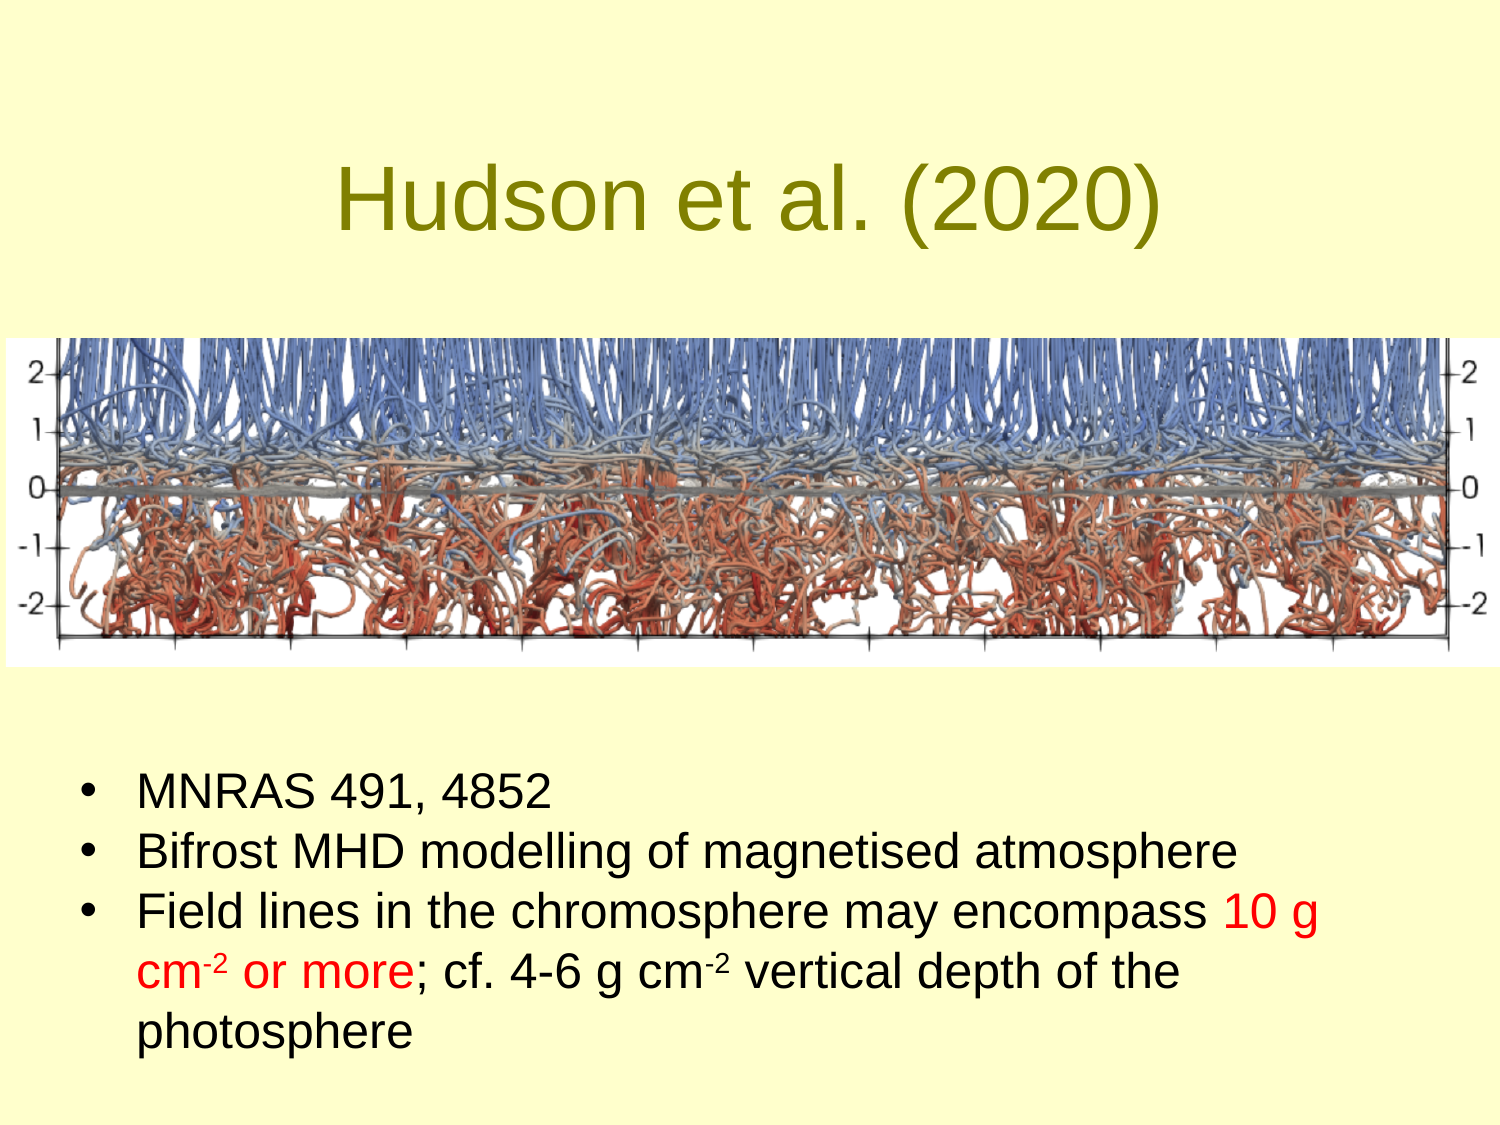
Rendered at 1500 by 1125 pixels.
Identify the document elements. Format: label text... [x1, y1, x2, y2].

title Hudson et al. (2020) [112, 99, 1388, 288]
text_box MNRAS 491, 4852 Bifrost MHD modelling of magnetised atmosphere Field lines in the chromosphere may encompass 10 g cm-2 or more; cf. 4-6 g cm-2 vertical depth of the photosphere [64, 751, 1424, 1067]
picture [5, 337, 1500, 667]
